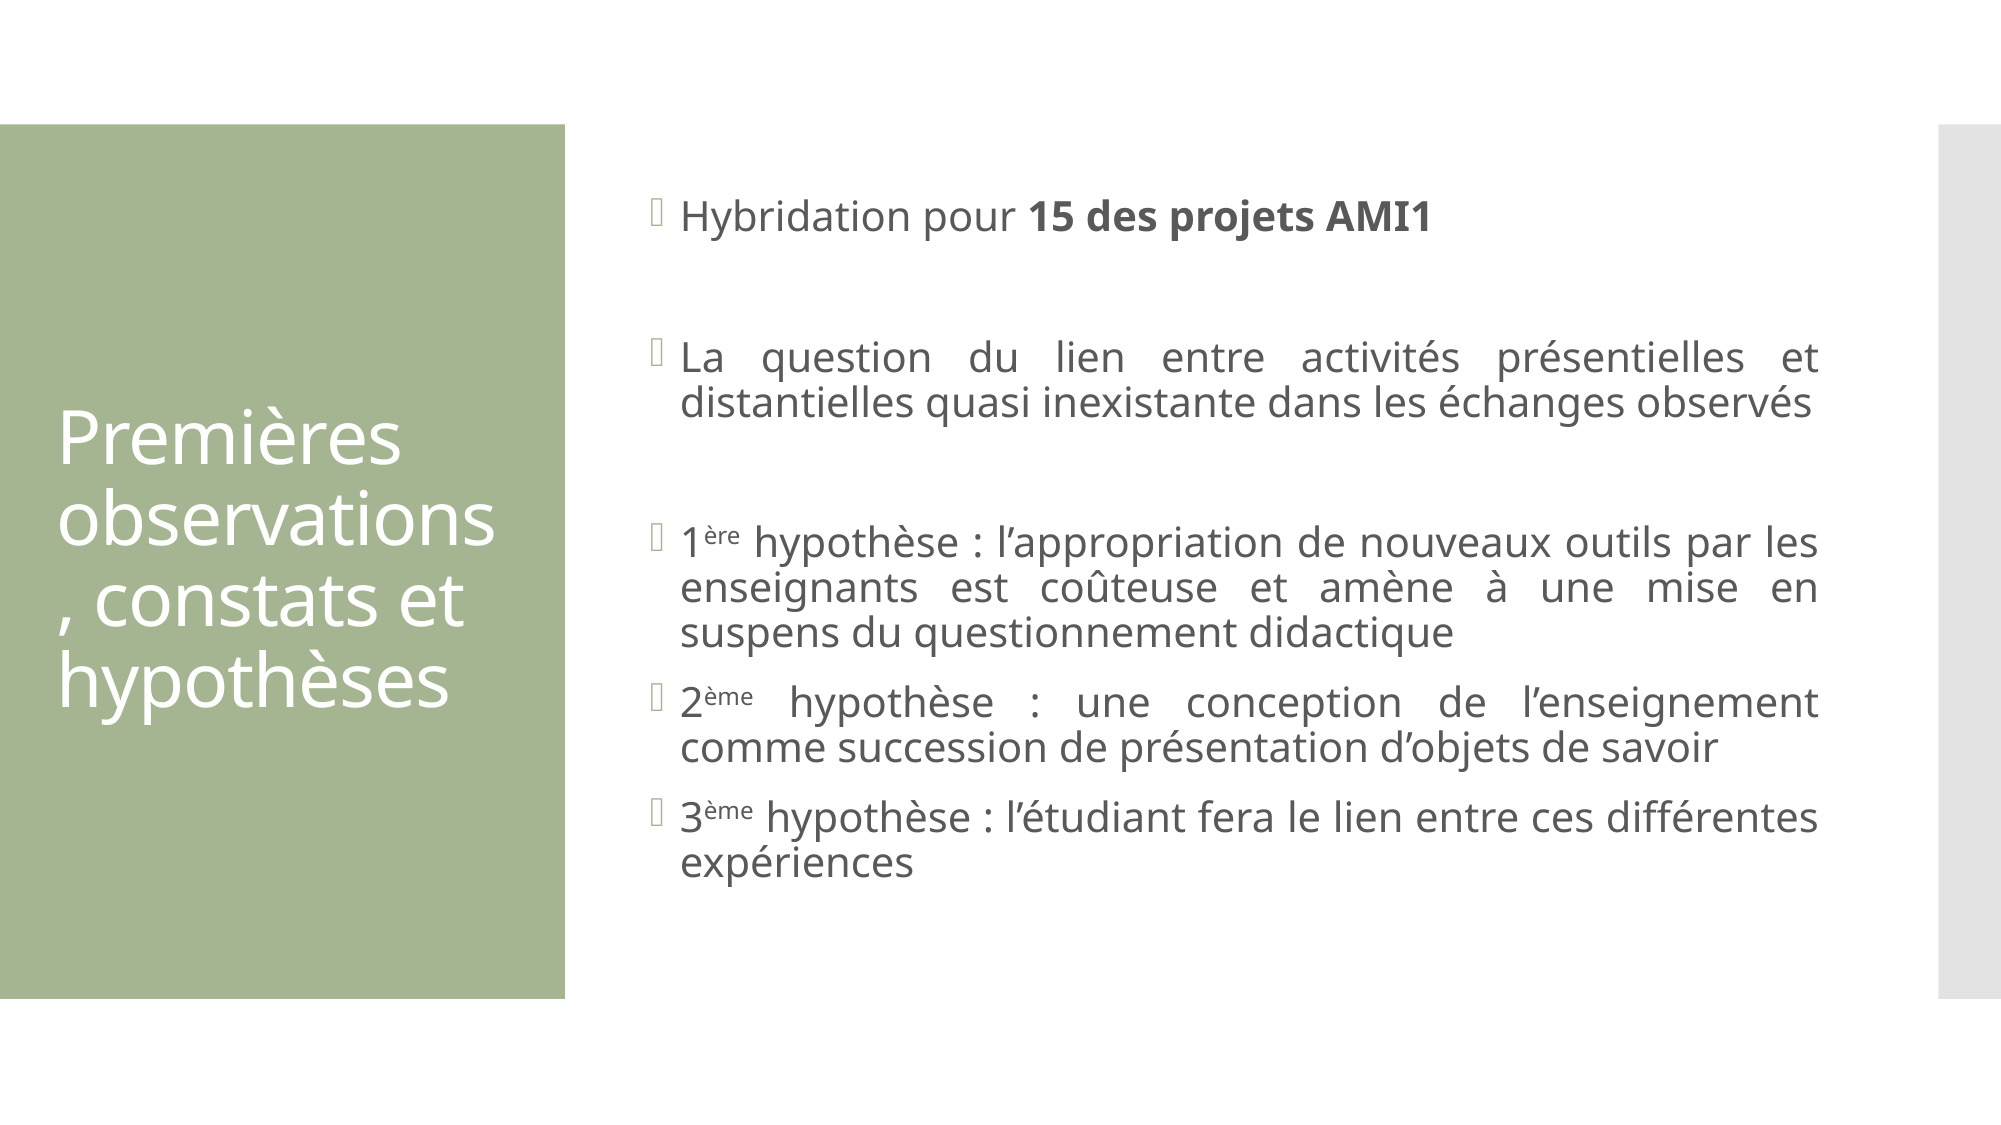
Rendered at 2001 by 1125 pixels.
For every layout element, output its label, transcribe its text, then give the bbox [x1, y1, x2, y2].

title Premières observations, constats et hypothèses [41, 184, 525, 940]
list Hybridation pour 15 des projets AMI1 La question du lien entre activités présentielles et distantielles quasi inexistante dans les échanges observés 1ère hypothèse : l’appropriation de nouveaux outils par les enseignants est coûteuse et amène à une mise en suspens du questionnement didactique 2ème hypothèse : une conception de l’enseignement comme succession de présentation d’objets de savoir 3ème hypothèse : l’étudiant fera le lien entre ces différentes expériences [634, 141, 1835, 1081]
